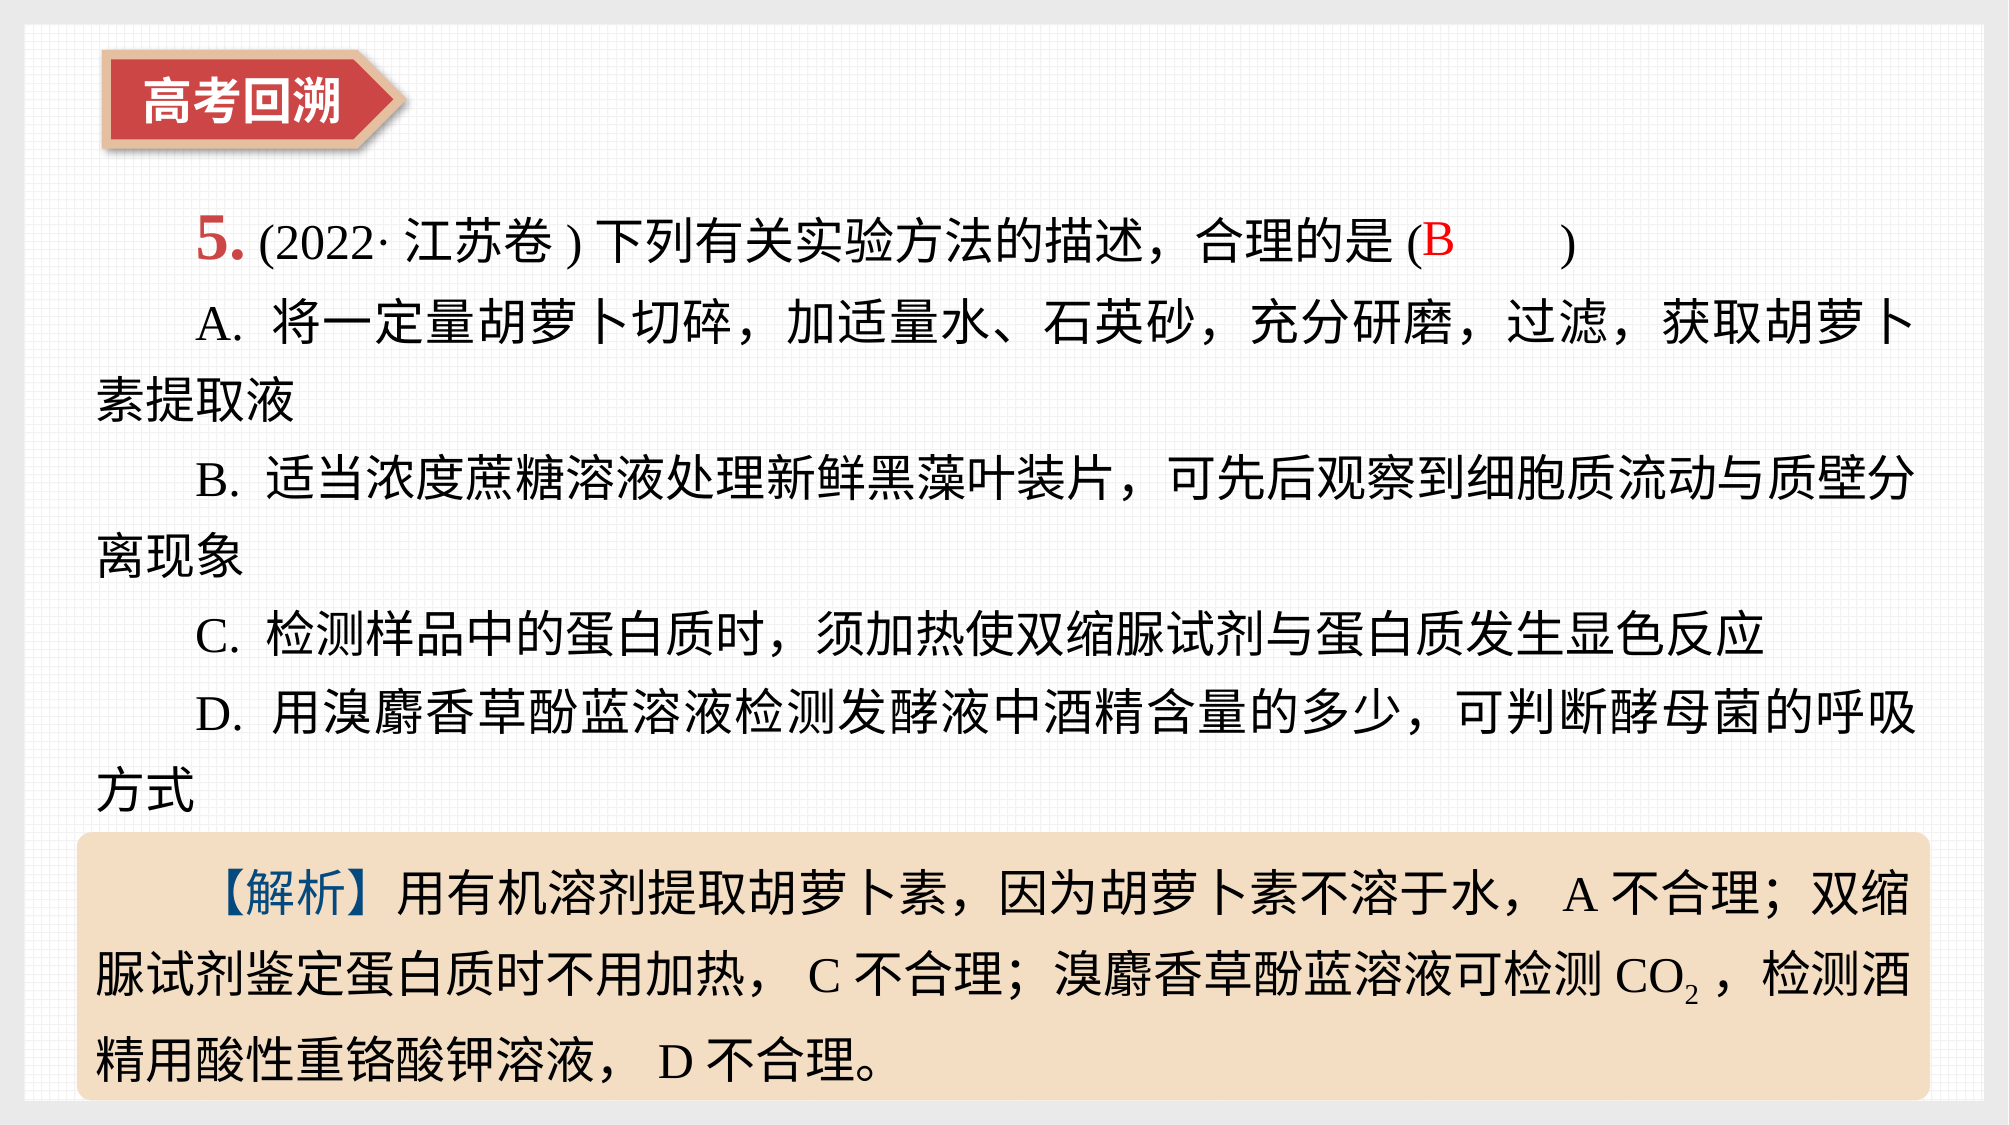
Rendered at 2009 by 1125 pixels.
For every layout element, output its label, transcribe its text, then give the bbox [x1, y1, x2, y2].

picture [24, 24, 1984, 1100]
text_box 【解析】用有机溶剂提取胡萝卜素，因为胡萝卜素不溶于水，A不合理；双缩脲试剂鉴定蛋白质时不用加热，C不合理；溴麝香草酚蓝溶液可检测CO2，检测酒精用酸性重铬酸钾溶液，D不合理。 [76, 832, 1931, 1101]
list 5. (2022·江苏卷)下列有关实验方法的描述，合理的是( ) A. 将一定量胡萝卜切碎，加适量水、石英砂，充分研磨，过滤，获取胡萝卜素提取液 B. 适当浓度蔗糖溶液处理新鲜黑藻叶装片，可先后观察到细胞质流动与质壁分离现象 C. 检测样品中的蛋白质时，须加热使双缩脲试剂与蛋白质发生显色反应 D. 用溴麝香草酚蓝溶液检测发酵液中酒精含量的多少，可判断酵母菌的呼吸方式 [80, 161, 1932, 822]
text_box B [1407, 198, 1471, 273]
